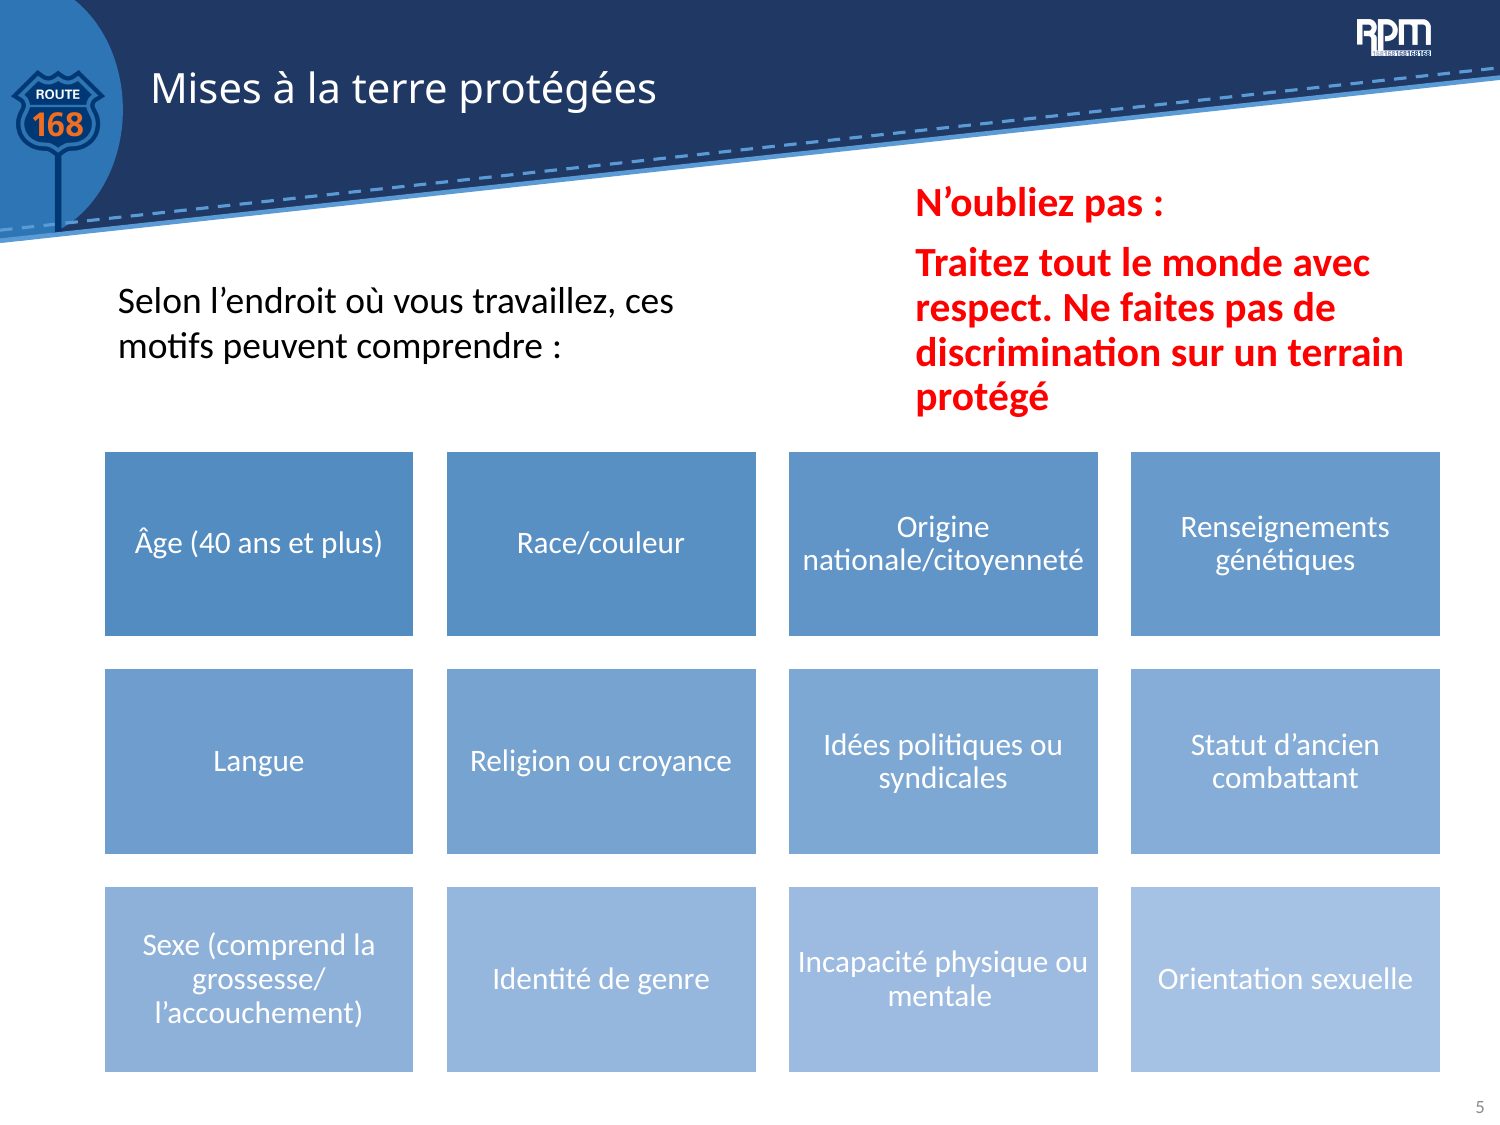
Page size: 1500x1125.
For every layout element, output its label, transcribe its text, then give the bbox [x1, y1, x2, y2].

text_box Selon l’endroit où vous travaillez, ces motifs peuvent comprendre : [103, 268, 795, 374]
slide_number 5 [1421, 1075, 1500, 1125]
title Mises à la terre protégées [135, 29, 1346, 150]
picture [11, 70, 105, 233]
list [103, 433, 1442, 1090]
text_box N’oubliez pas : Traitez tout le monde avec respect. Ne faites pas de discrimination sur un terrain protégé [900, 173, 1467, 429]
picture [1357, 19, 1431, 56]
